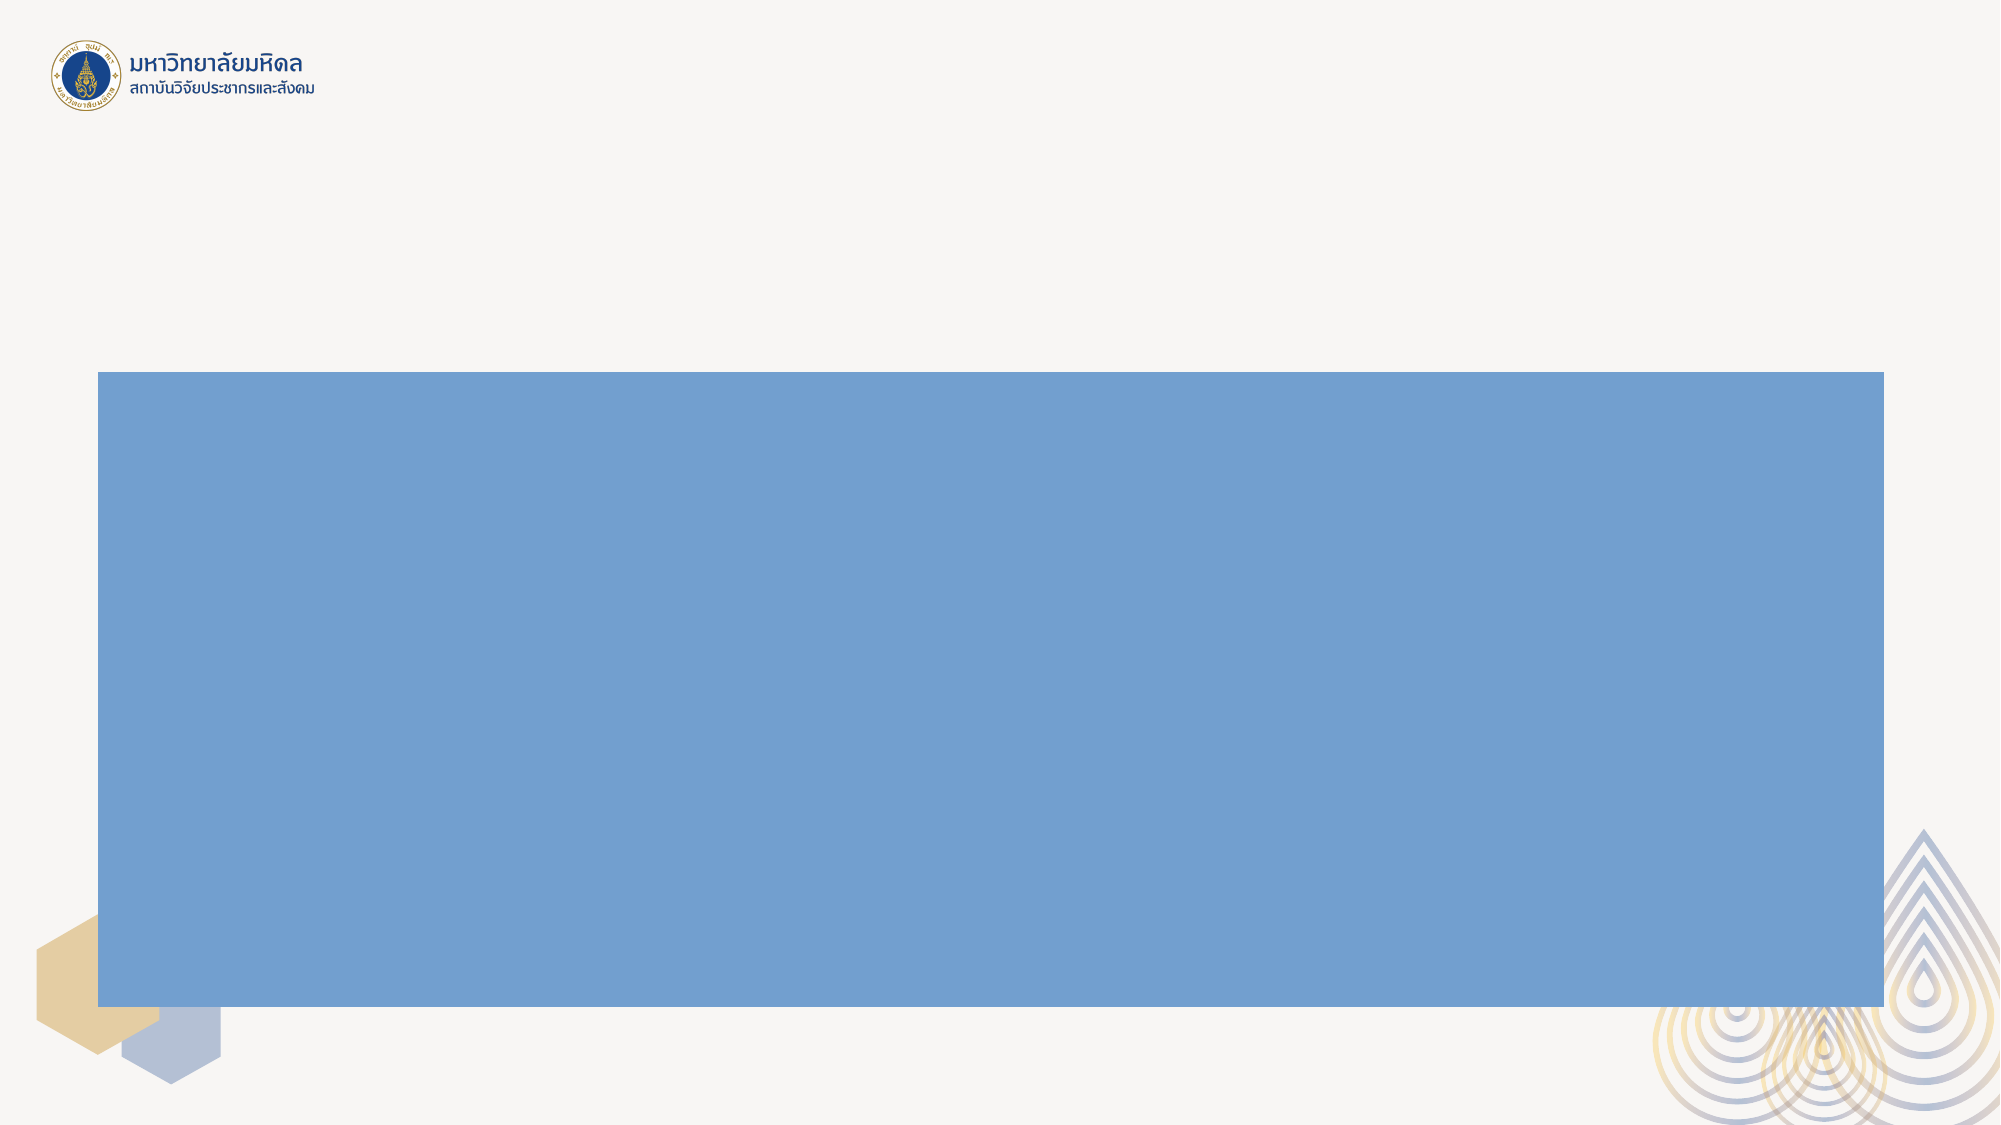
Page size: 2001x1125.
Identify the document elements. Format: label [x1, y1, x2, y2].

picture [49, 37, 316, 114]
picture [1650, 781, 2000, 1125]
